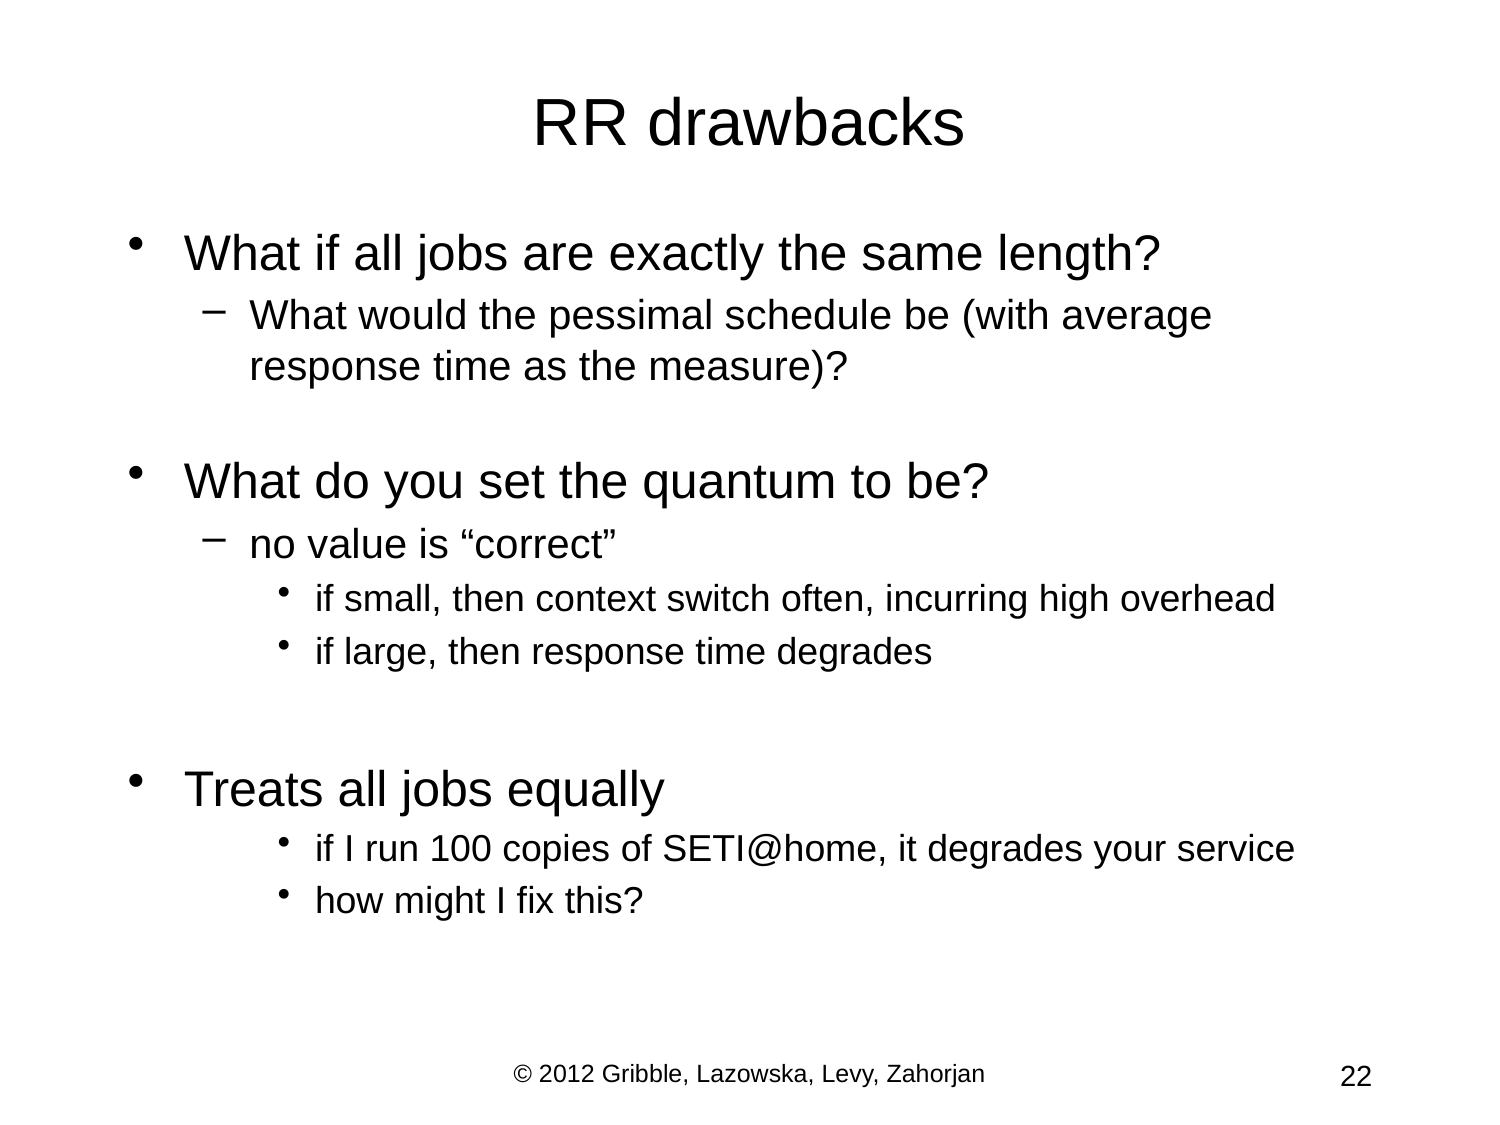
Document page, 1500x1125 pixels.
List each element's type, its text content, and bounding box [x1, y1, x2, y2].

slide_number 22 [1074, 1050, 1388, 1100]
footer © 2012 Gribble, Lazowska, Levy, Zahorjan [450, 1050, 1050, 1100]
list What if all jobs are exactly the same length? What would the pessimal schedule be (with average response time as the measure)? What do you set the quantum to be? no value is “correct” if small, then context switch often, incurring high overhead if large, then response time degrades Treats all jobs equally if I run 100 copies of SETI@home, it degrades your service how might I fix this? [112, 212, 1388, 1025]
title RR drawbacks [112, 62, 1388, 175]
